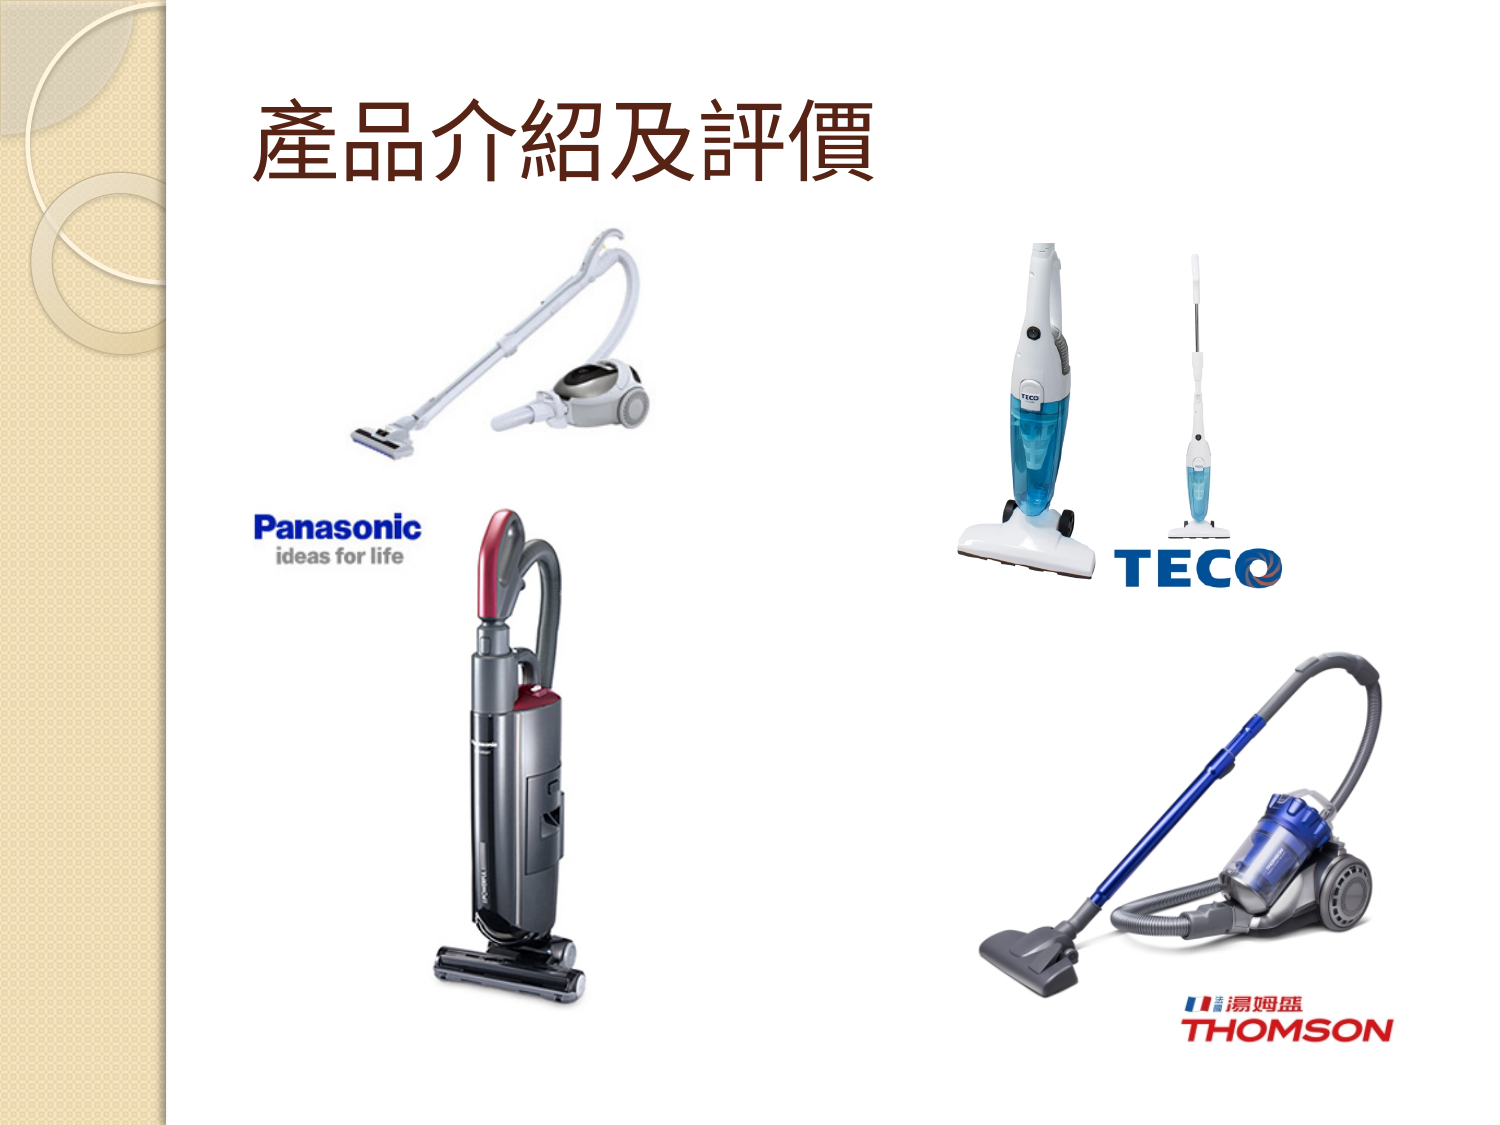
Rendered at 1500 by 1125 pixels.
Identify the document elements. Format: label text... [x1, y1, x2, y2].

picture [241, 196, 760, 1021]
picture [938, 243, 1288, 592]
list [962, 609, 1399, 1046]
title 產品介紹及評價 [235, 45, 1466, 233]
